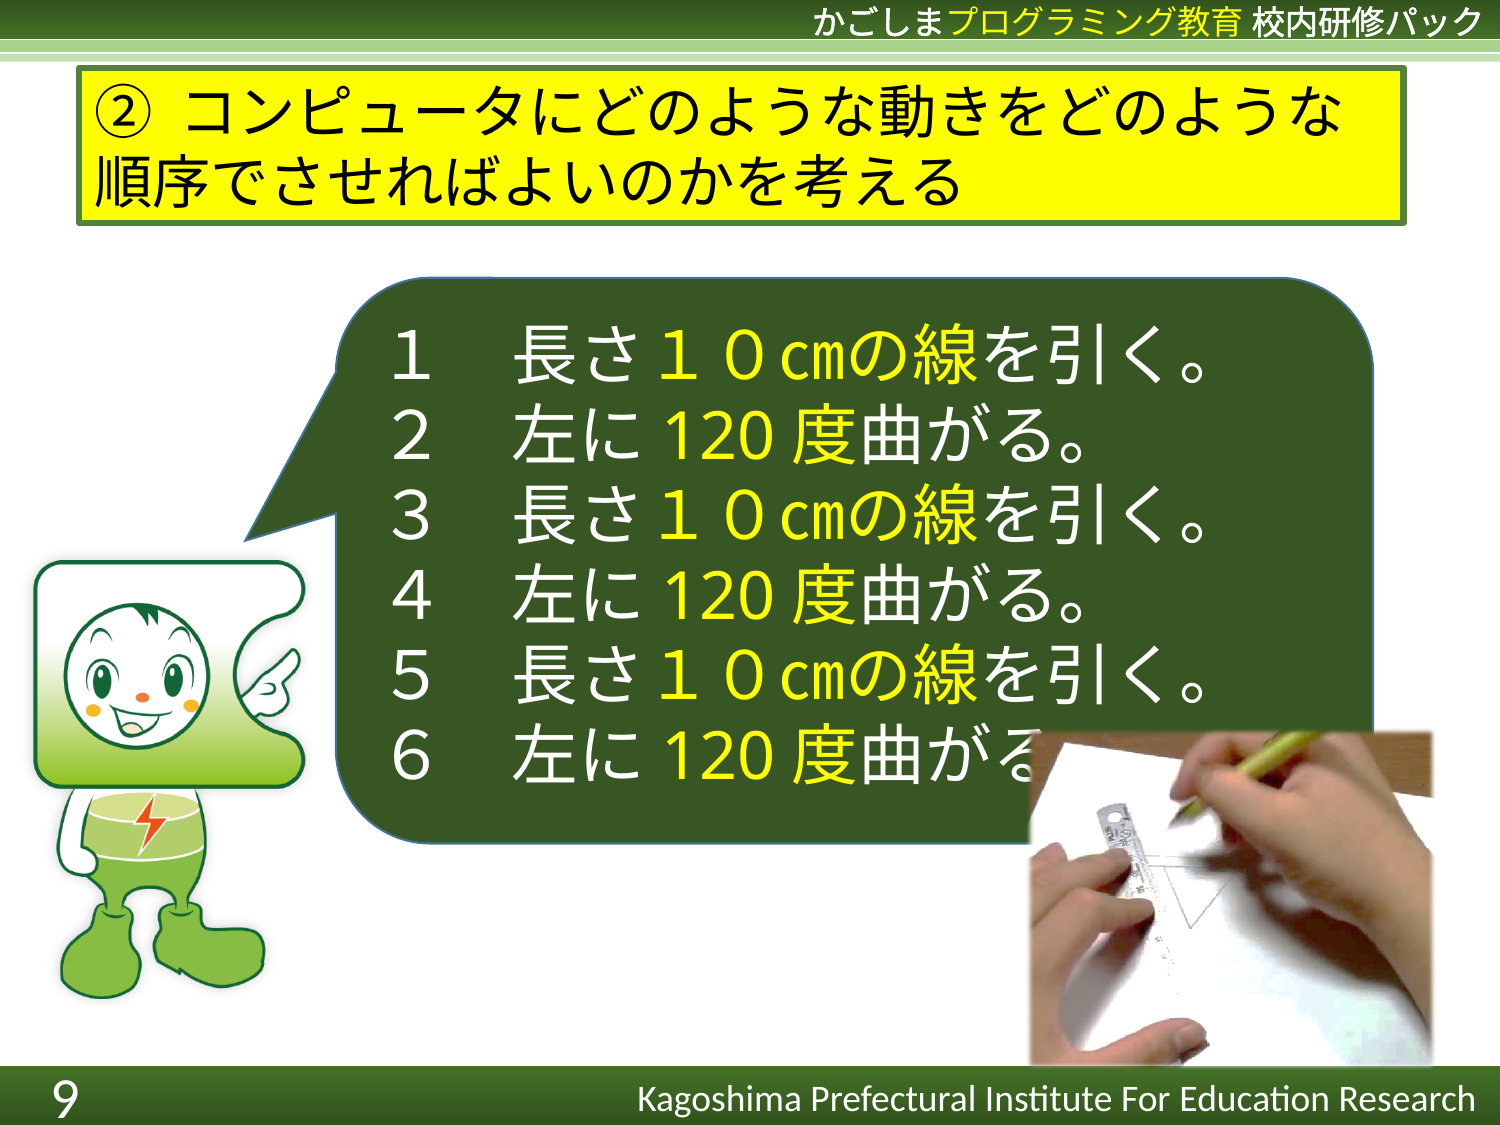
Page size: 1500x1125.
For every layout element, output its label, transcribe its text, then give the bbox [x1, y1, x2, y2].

slide_number 9 [0, 1065, 130, 1125]
text_box ② コンピュータにどのような動きをどのような順序でさせればよいのかを考える [79, 68, 1404, 223]
text_box １ 長さ１０㎝の線を引く。 ２ 左に120度曲がる。 ３ 長さ１０㎝の線を引く。 ４ 左に120度曲がる。 ５ 長さ１０㎝の線を引く。 ６ 左に120度曲がる。 [243, 276, 1375, 845]
picture [2, 560, 336, 999]
picture [1025, 727, 1436, 1070]
